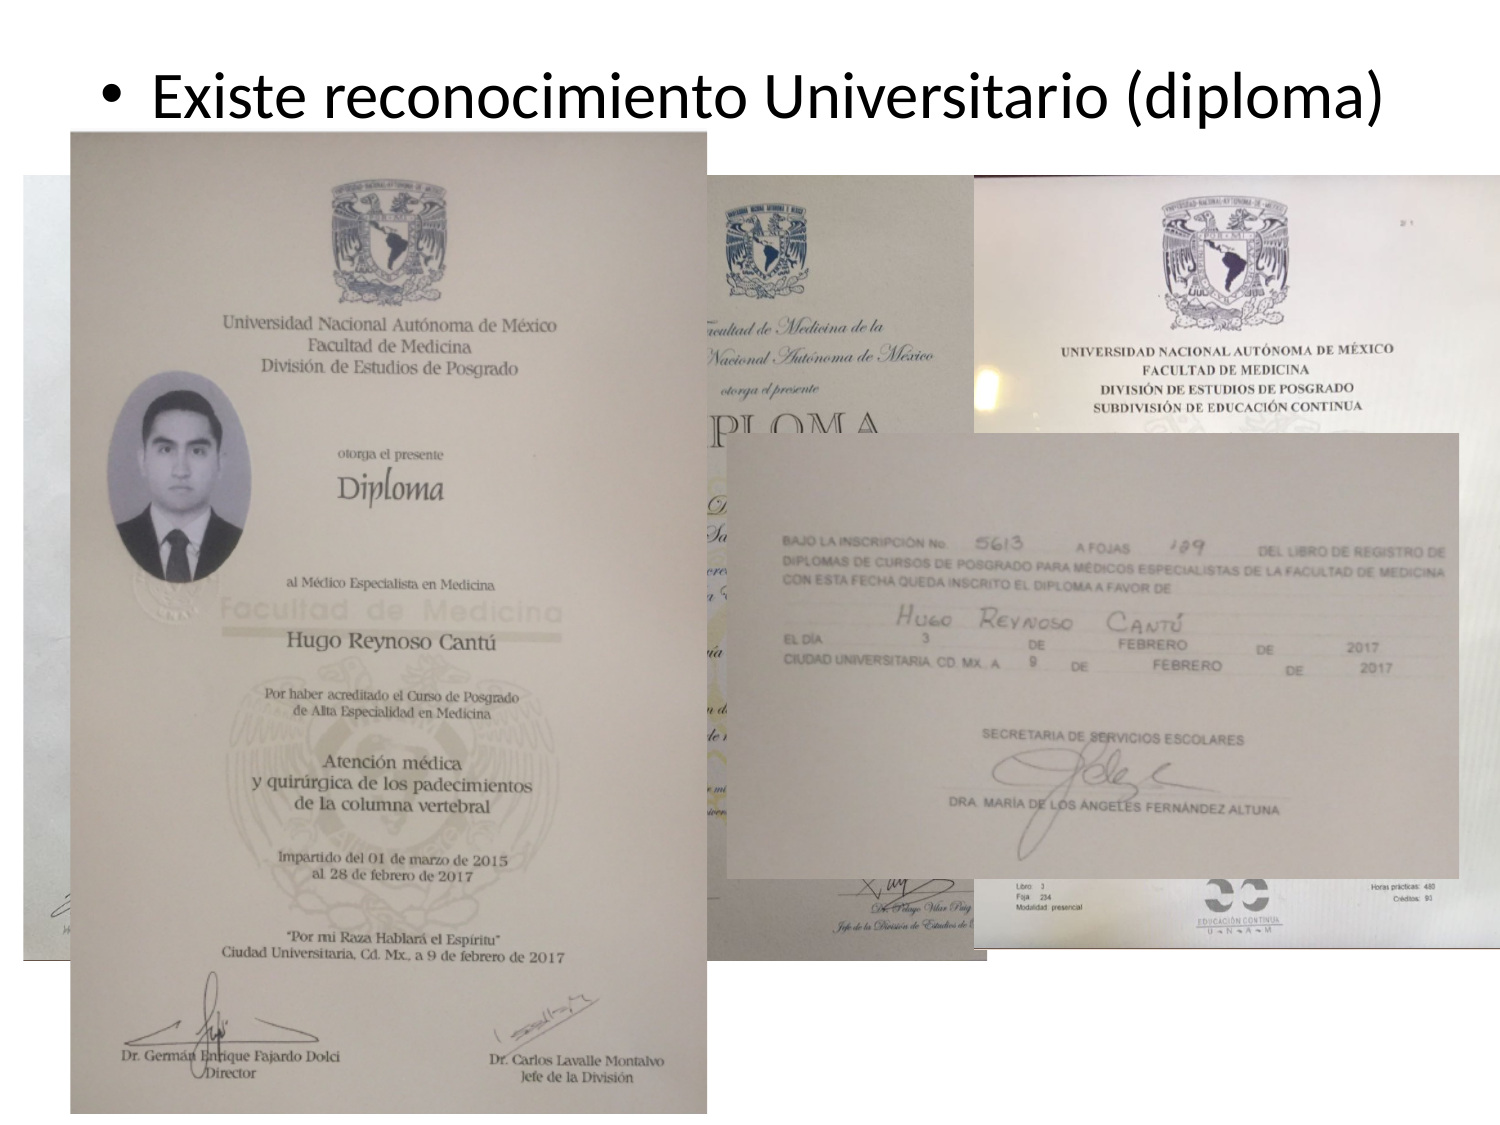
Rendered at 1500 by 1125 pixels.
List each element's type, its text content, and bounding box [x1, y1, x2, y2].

text_box Existe reconocimiento Universitario (diploma) [0, 0, 1500, 140]
picture [23, 128, 1500, 1114]
